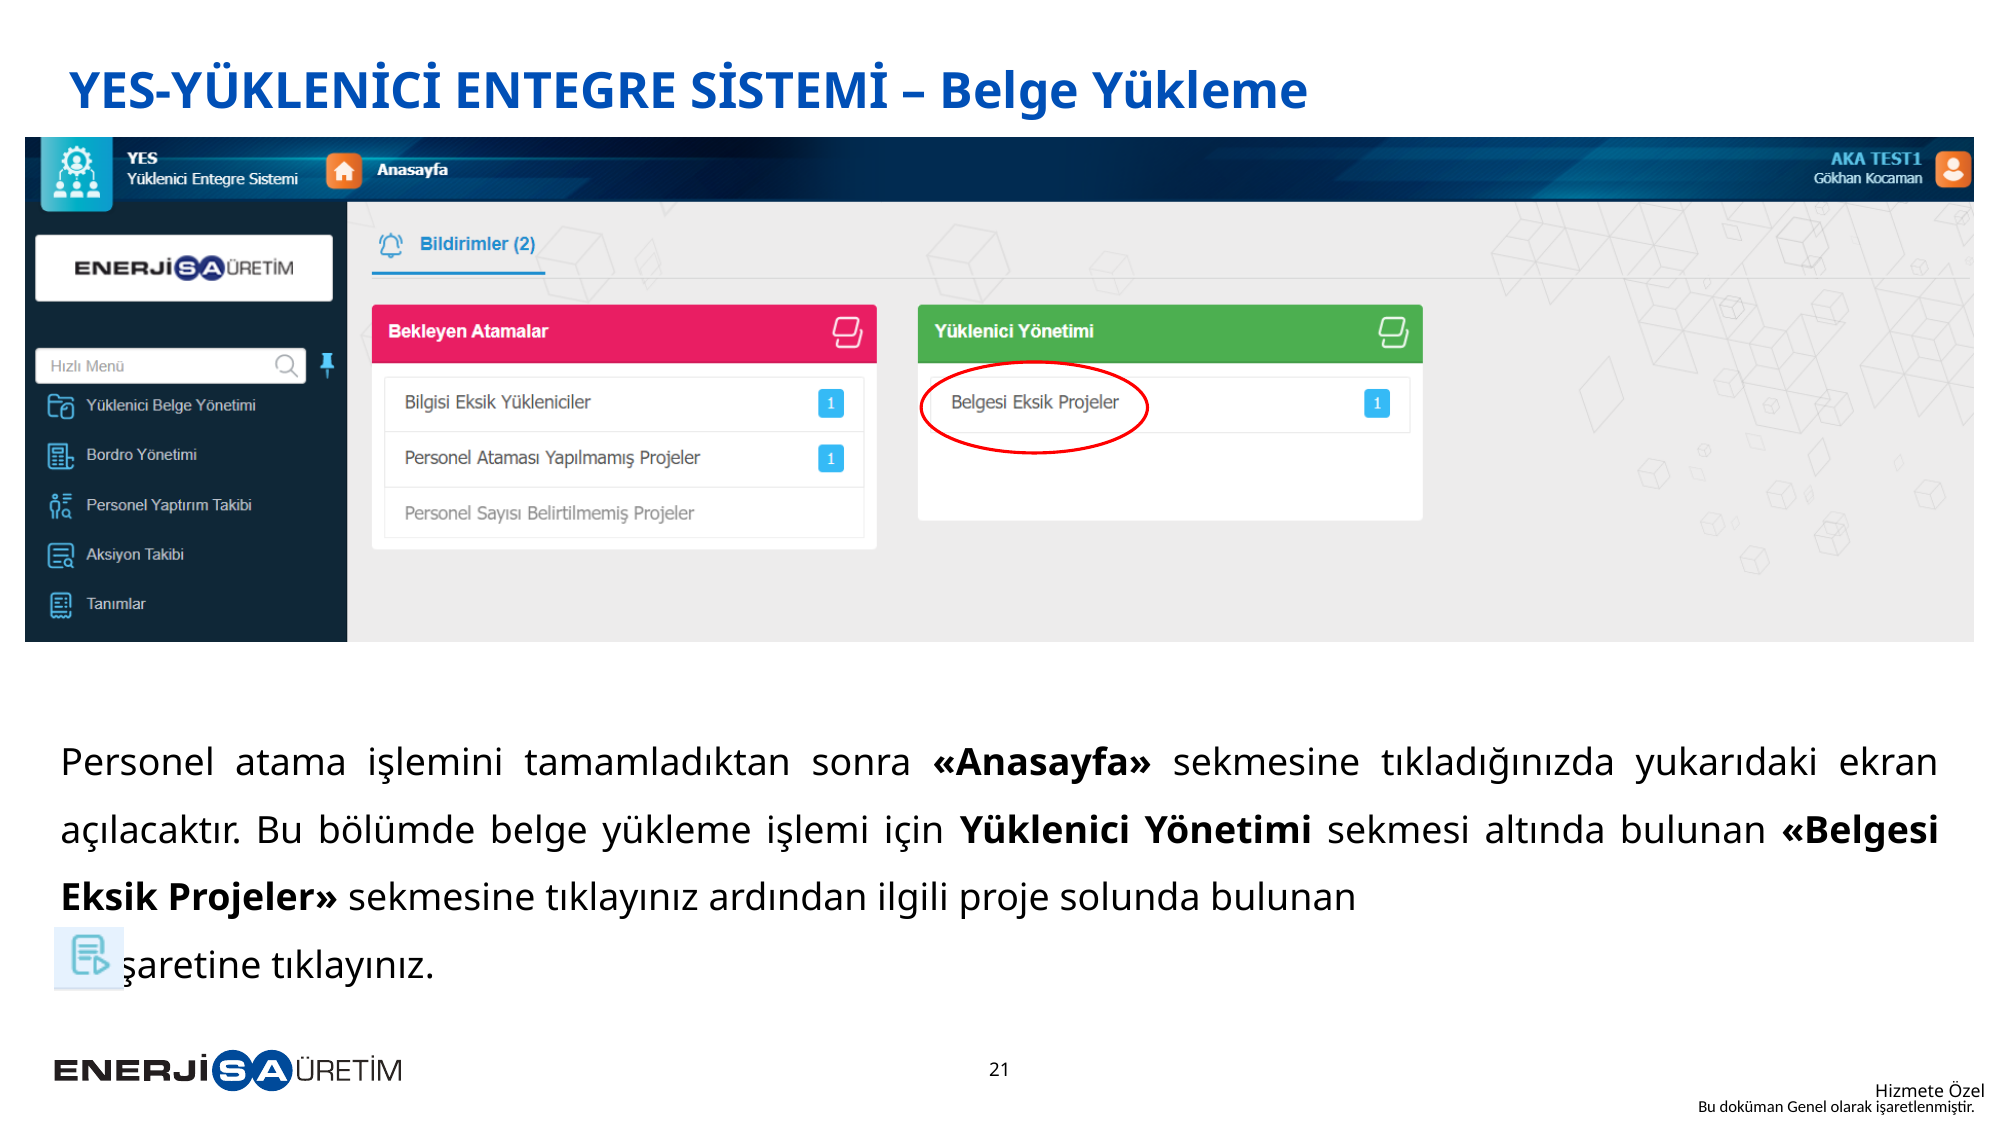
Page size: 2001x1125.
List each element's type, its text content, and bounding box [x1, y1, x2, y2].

text_box Personel atama işlemini tamamladıktan sonra «Anasayfa» sekmesine tıkladığınızda yukarıdaki ekran açılacaktır. Bu bölümde belge yükleme işlemi için Yüklenici Yönetimi sekmesi altında bulunan «Belgesi Eksik Projeler» sekmesine tıklayınız ardından ilgili proje solunda bulunan işaretine tıklayınız. [45, 708, 1955, 994]
slide_number 21 [971, 1047, 1029, 1095]
picture [25, 137, 1974, 642]
picture [54, 927, 124, 991]
list YES-YÜKLENİCİ ENTEGRE SİSTEMİ – Belge Yükleme [54, 51, 1932, 127]
